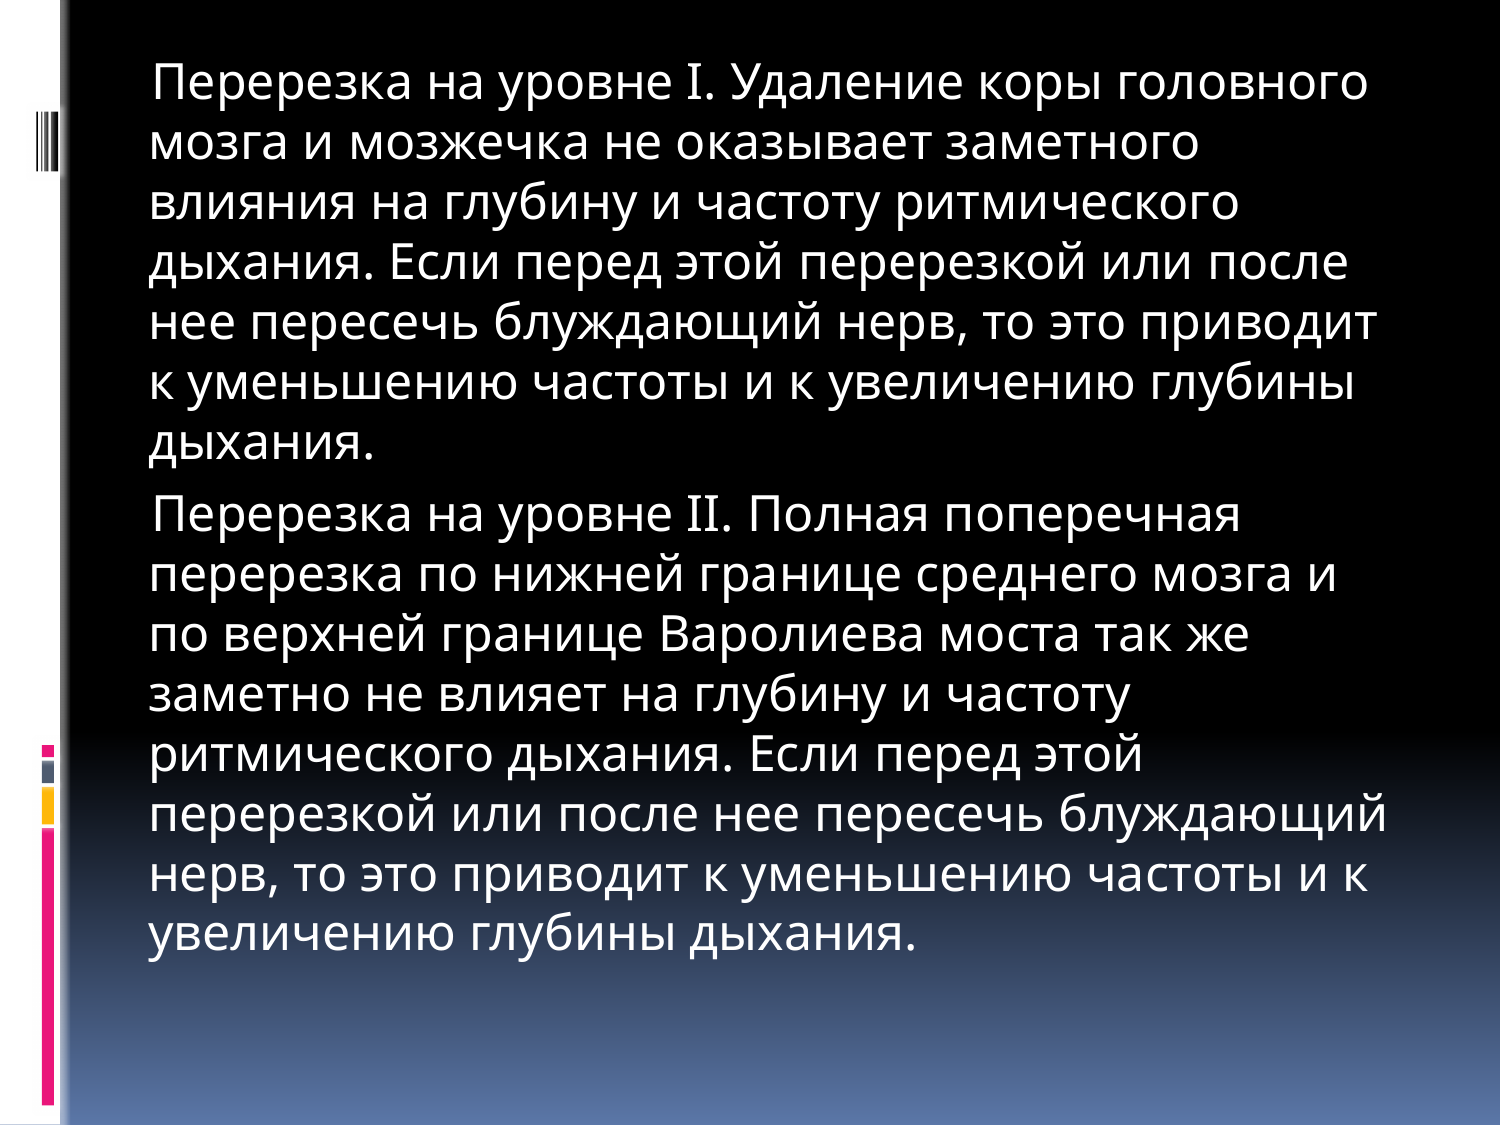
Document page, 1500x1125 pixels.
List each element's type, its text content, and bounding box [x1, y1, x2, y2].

list Перерезка на уровне I. Удаление коры головного мозга и мозжечка не оказывает заметного влияния на глубину и частоту ритмического дыхания. Если перед этой перерезкой или после нее пересечь блуждающий нерв, то это приводит к уменьшению частоты и к увеличению глубины дыхания. Перерезка на уровне II. Полная поперечная перерезка по нижней границе среднего мозга и по верхней границе Варолиева моста так же заметно не влияет на глубину и частоту ритмического дыхания. Если перед этой перерезкой или после нее пересечь блуждающий нерв, то это приводит к уменьшению частоты и к увеличению глубины дыхания. [75, 42, 1425, 1059]
